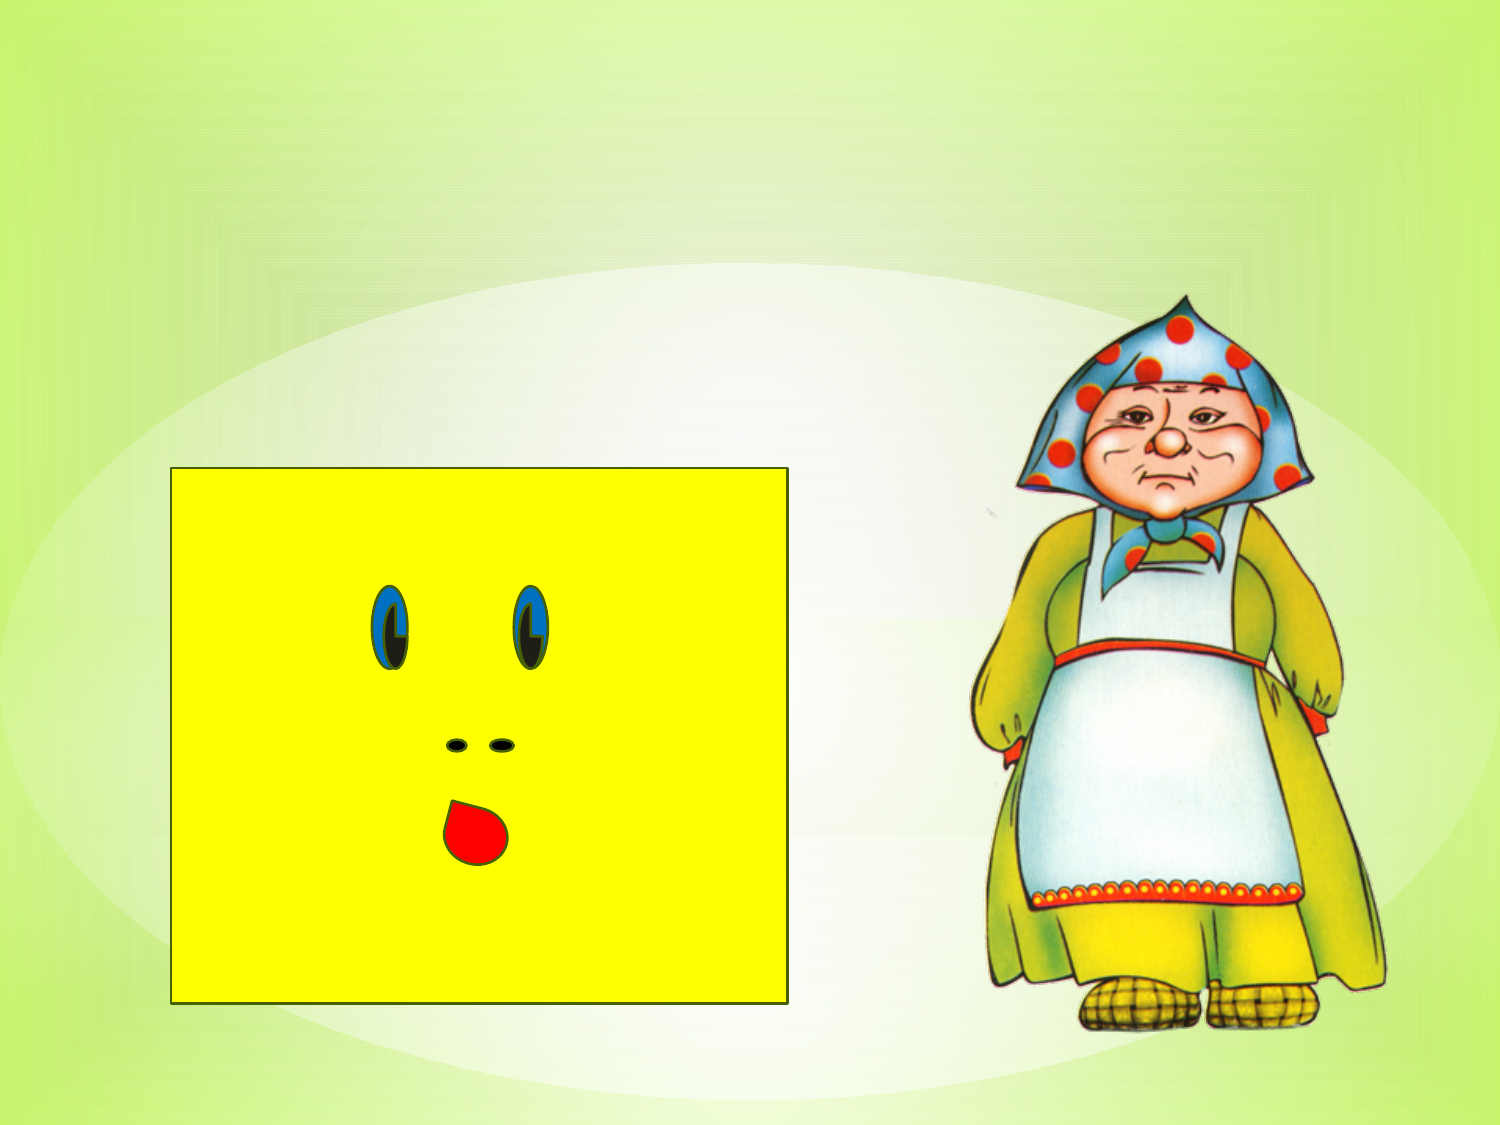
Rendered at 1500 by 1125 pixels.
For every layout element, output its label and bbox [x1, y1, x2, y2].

picture [962, 255, 1388, 1047]
text_box [445, 738, 468, 753]
text_box [442, 799, 509, 866]
text_box [382, 602, 409, 670]
text_box [488, 738, 515, 753]
text_box [170, 467, 789, 1005]
text_box [512, 584, 550, 670]
text_box [517, 602, 544, 670]
text_box [370, 584, 409, 671]
